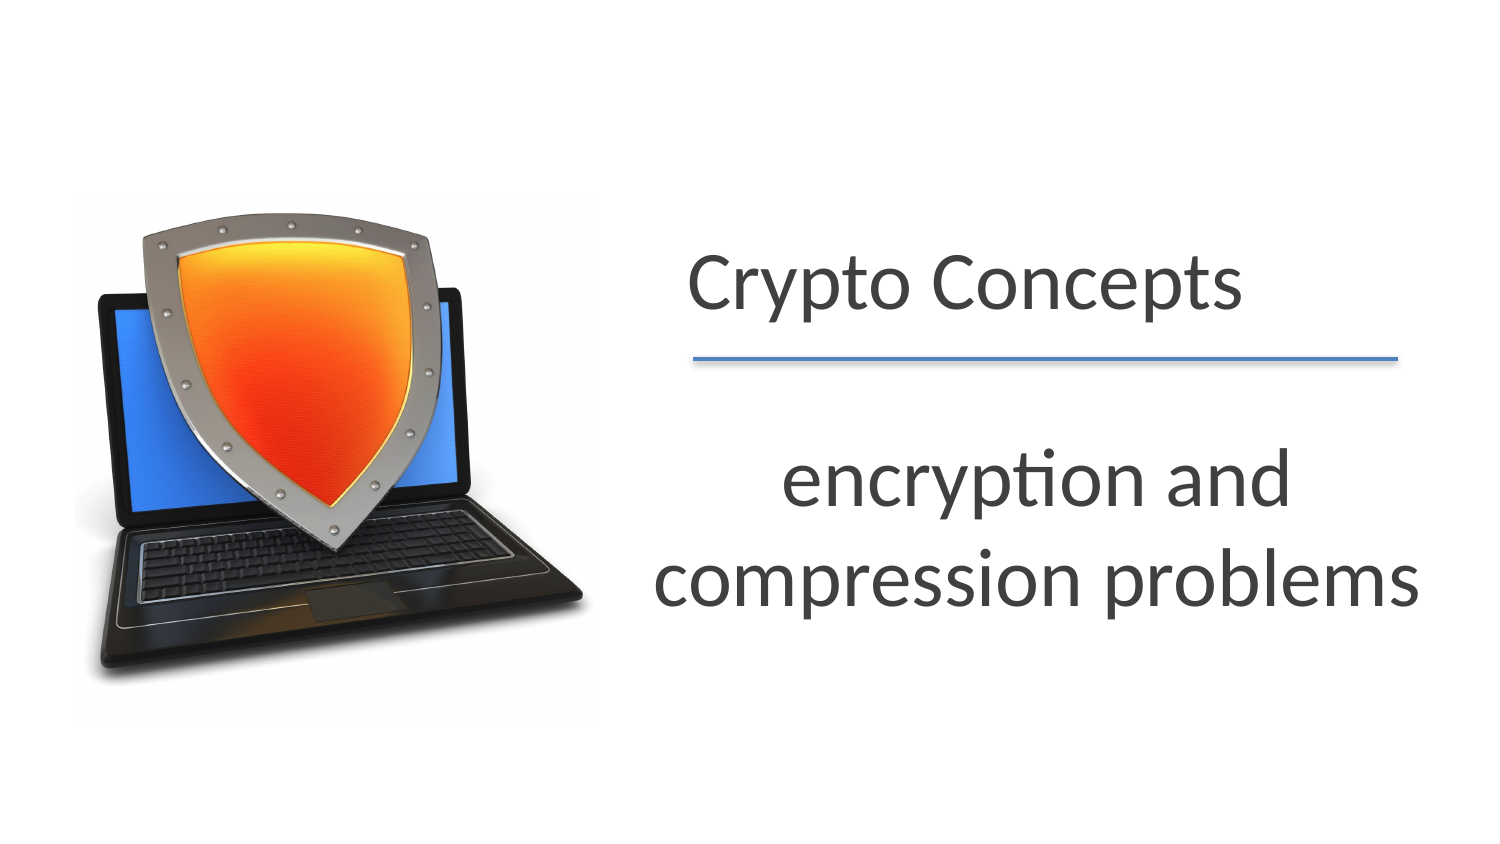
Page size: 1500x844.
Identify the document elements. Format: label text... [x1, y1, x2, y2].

title encryption and compression problems [612, 415, 1463, 729]
picture [74, 196, 601, 723]
text_box Crypto Concepts [672, 159, 1485, 394]
